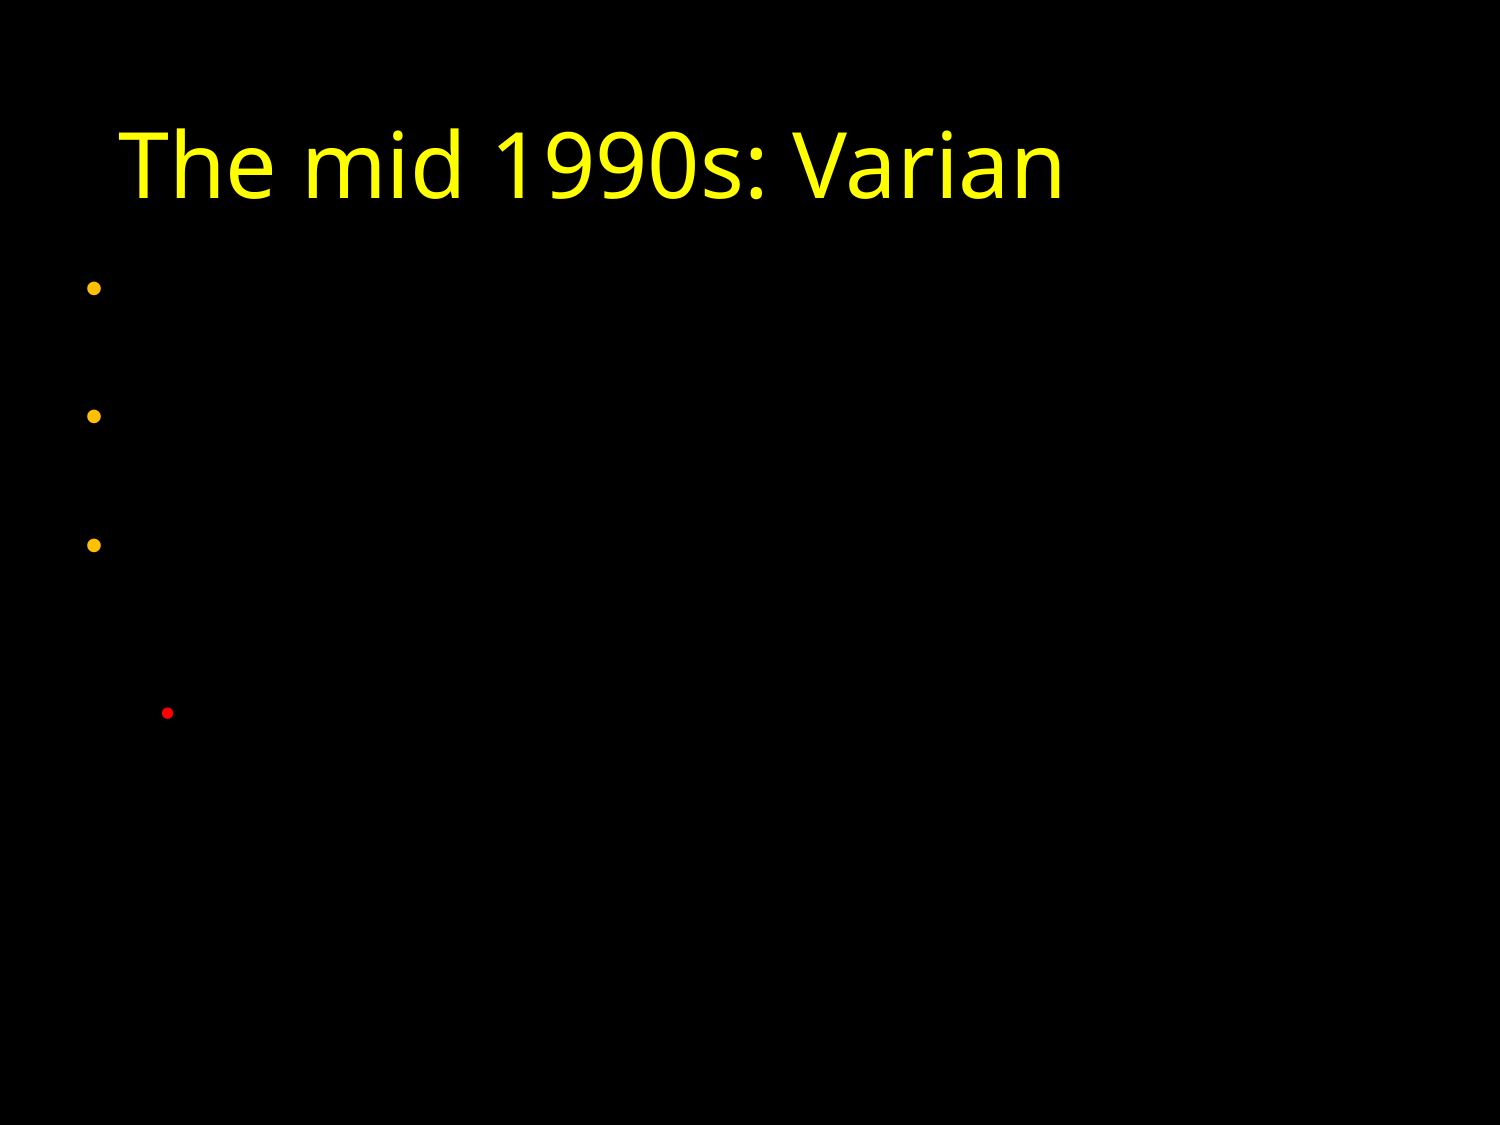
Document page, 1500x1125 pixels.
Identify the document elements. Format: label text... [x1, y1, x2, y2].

title The mid 1990s: Varian [103, 59, 1397, 256]
list Externalities (positive and negative) arise due to the secondary use of information Digitization of information creates novel challenges: collapsing MCs render semi-private information fully public Proposal: define property rights in private information in ways that allow consumers to retain control over how information about them is used E.g., make it costly to access certain digital information [70, 256, 1446, 1057]
